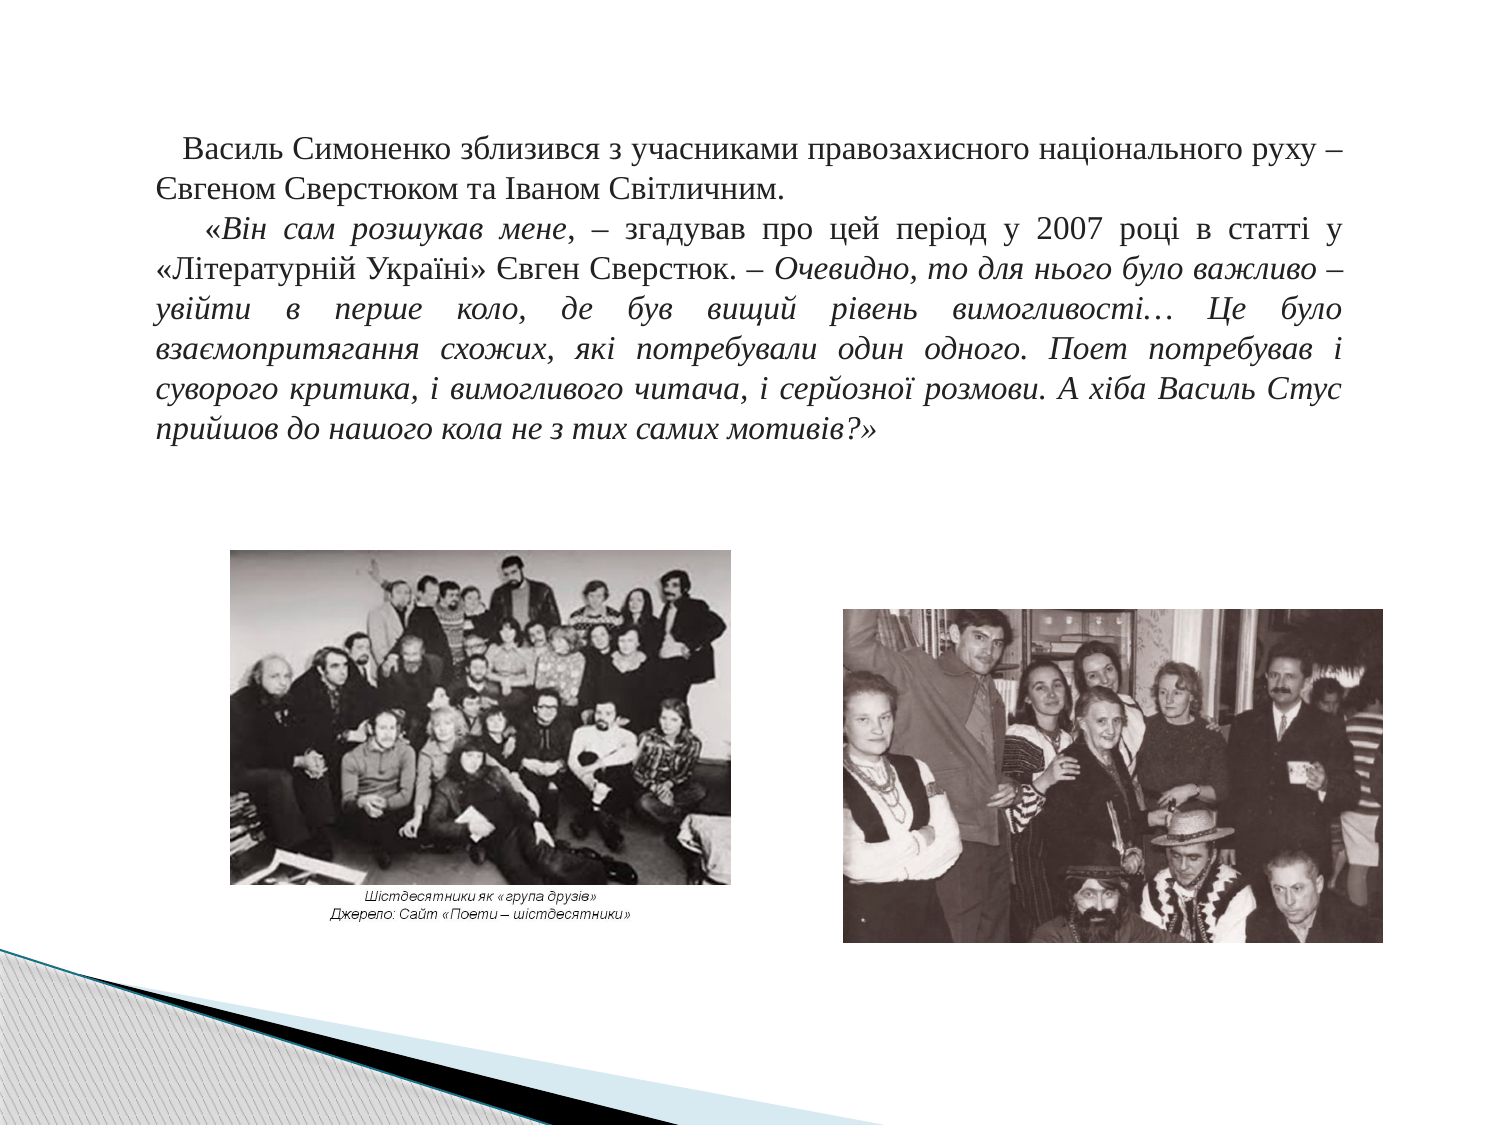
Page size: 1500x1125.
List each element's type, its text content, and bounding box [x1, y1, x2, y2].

text_box Василь Симоненко зблизився з учасниками правозахисного національного руху – Євгеном Сверстюком та Іваном Світличним. «Він сам розшукав мене, – згадував про цей період у 2007 році в статті у «Літературній Україні» Євген Сверстюк. – Очевидно, то для нього було важливо – увійти в перше коло, де був вищий рівень вимогливості… Це було взаємопритягання схожих, які потребували один одного. Поет потребував і суворого критика, і вимогливого читача, і серйозної розмови. А хіба Василь Стус прийшов до нашого кола не з тих самих мотивів?» [140, 119, 1360, 454]
picture [230, 550, 731, 926]
picture [843, 609, 1383, 943]
